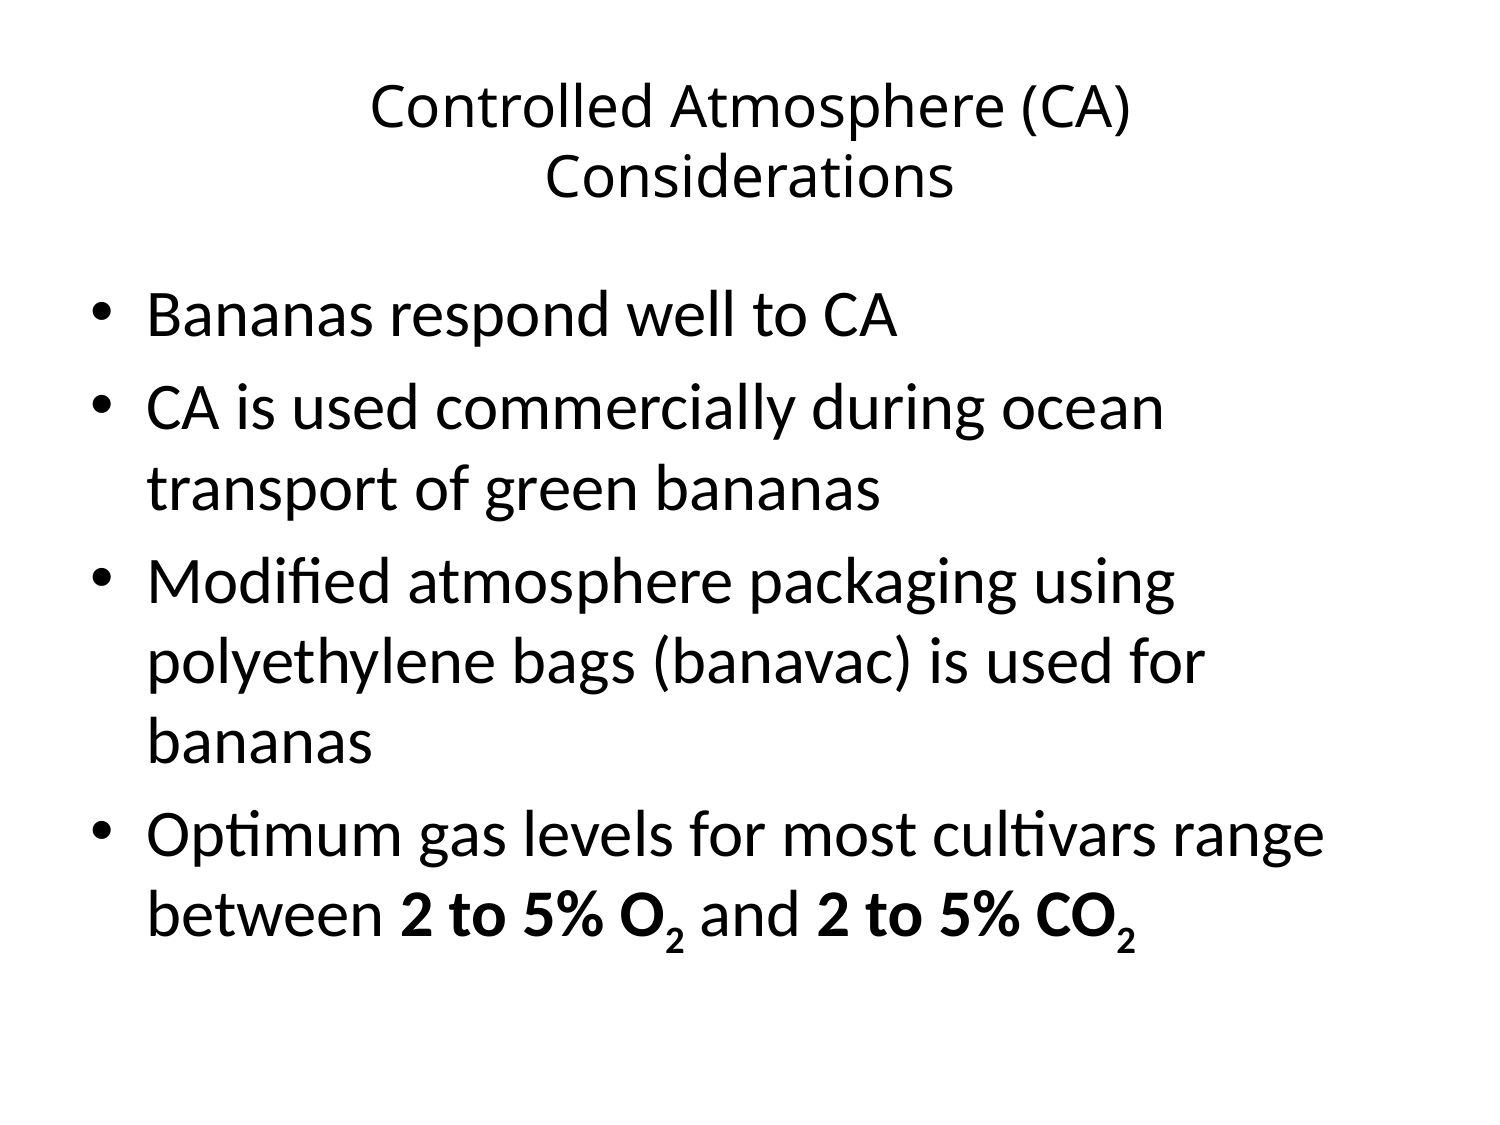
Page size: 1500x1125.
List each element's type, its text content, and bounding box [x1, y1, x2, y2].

title Controlled Atmosphere (CA) Considerations [75, 45, 1425, 233]
list Bananas respond well to CA CA is used commercially during ocean transport of green bananas Modified atmosphere packaging using polyethylene bags (banavac) is used for bananas Optimum gas levels for most cultivars range between 2 to 5% O2 and 2 to 5% CO2 [75, 262, 1425, 1005]
